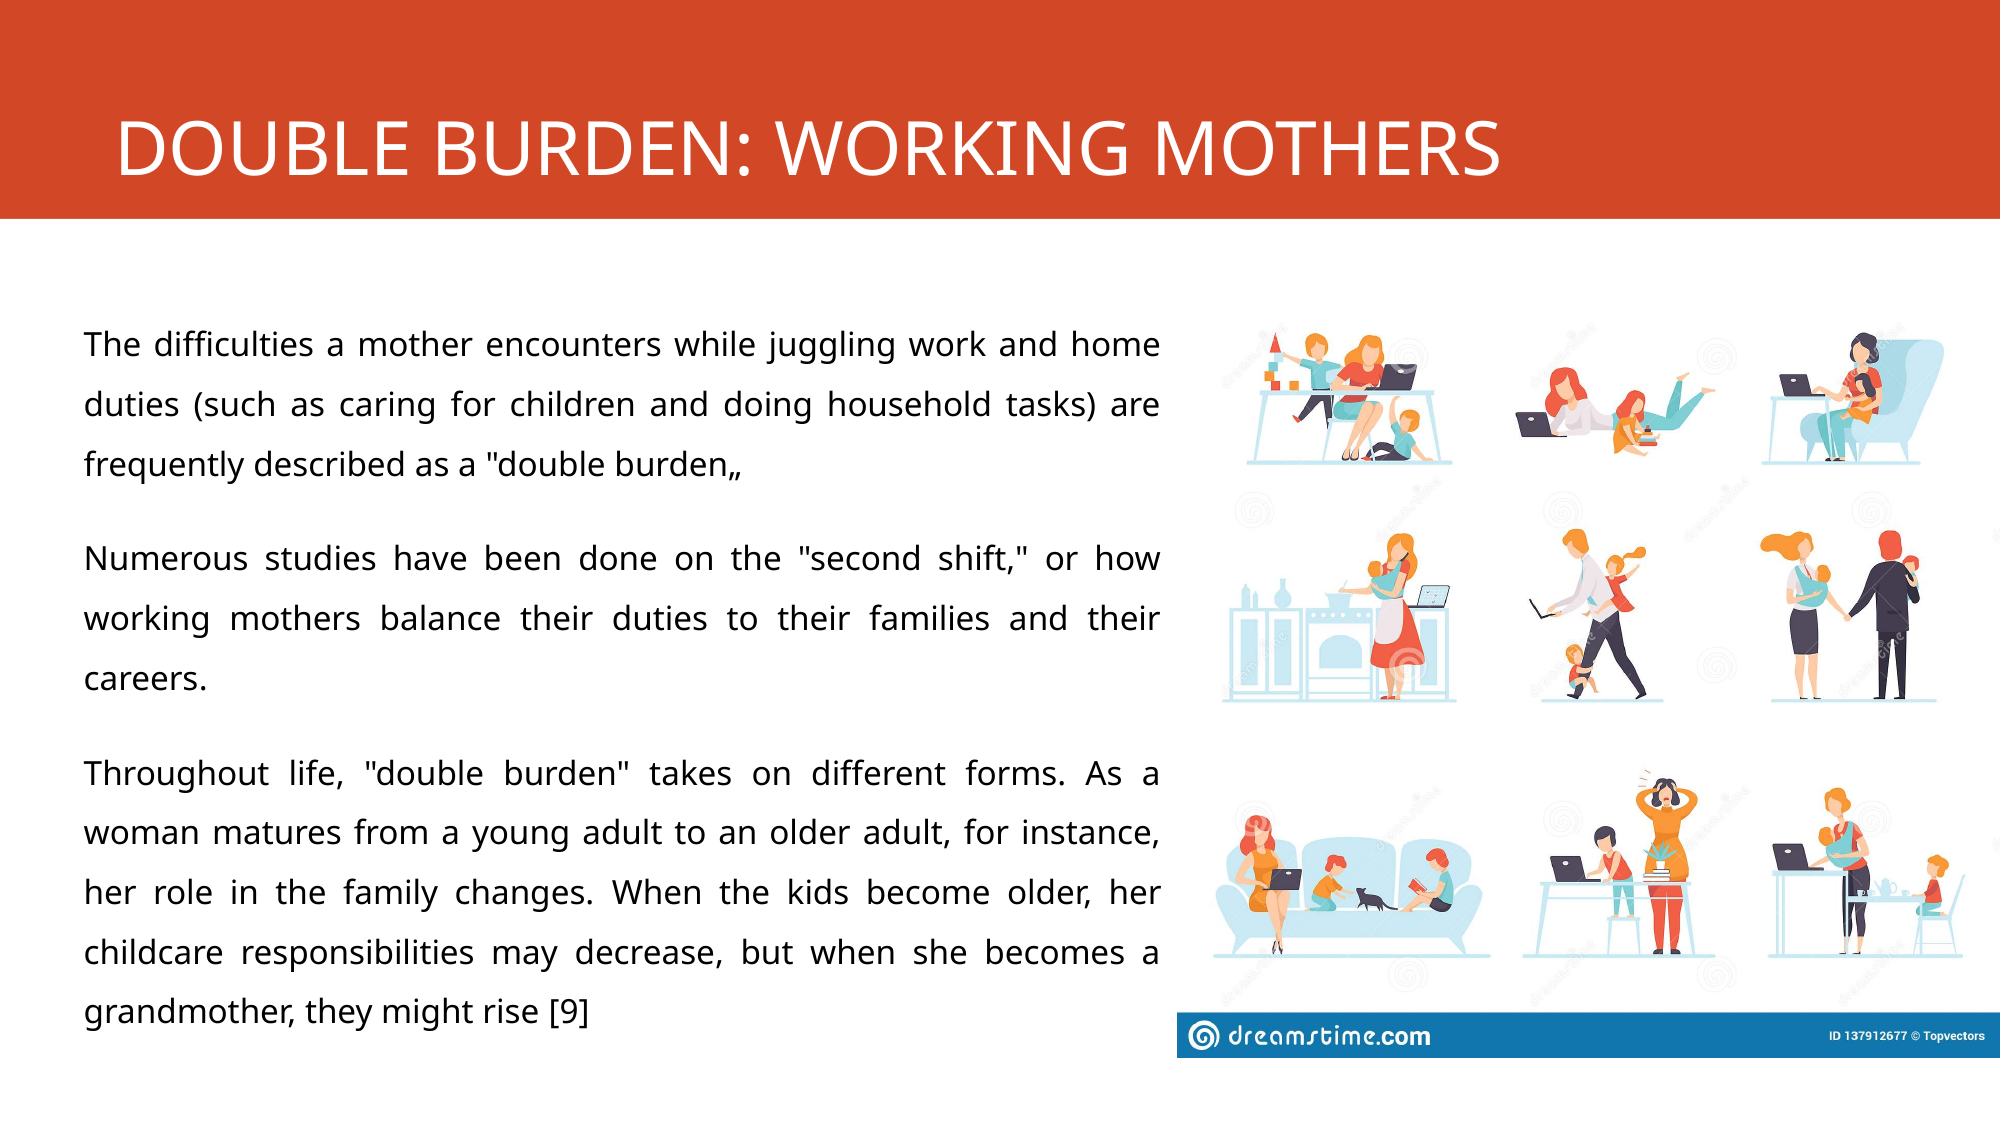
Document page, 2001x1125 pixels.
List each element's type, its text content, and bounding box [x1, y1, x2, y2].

picture [1177, 268, 2000, 1058]
list The difficulties a mother encounters while juggling work and home duties (such as caring for children and doing household tasks) are frequently described as a "double burden„ Numerous studies have been done on the "second shift," or how working mothers balance their duties to their families and their careers. Throughout life, "double burden" takes on different forms. As a woman matures from a young adult to an older adult, for instance, her role in the family changes. When the kids become older, her childcare responsibilities may decrease, but when she becomes a grandmother, they might rise [9] [68, 295, 1178, 1097]
title DOUBLE BURDEN: WORKING MOTHERS [99, 0, 1863, 199]
